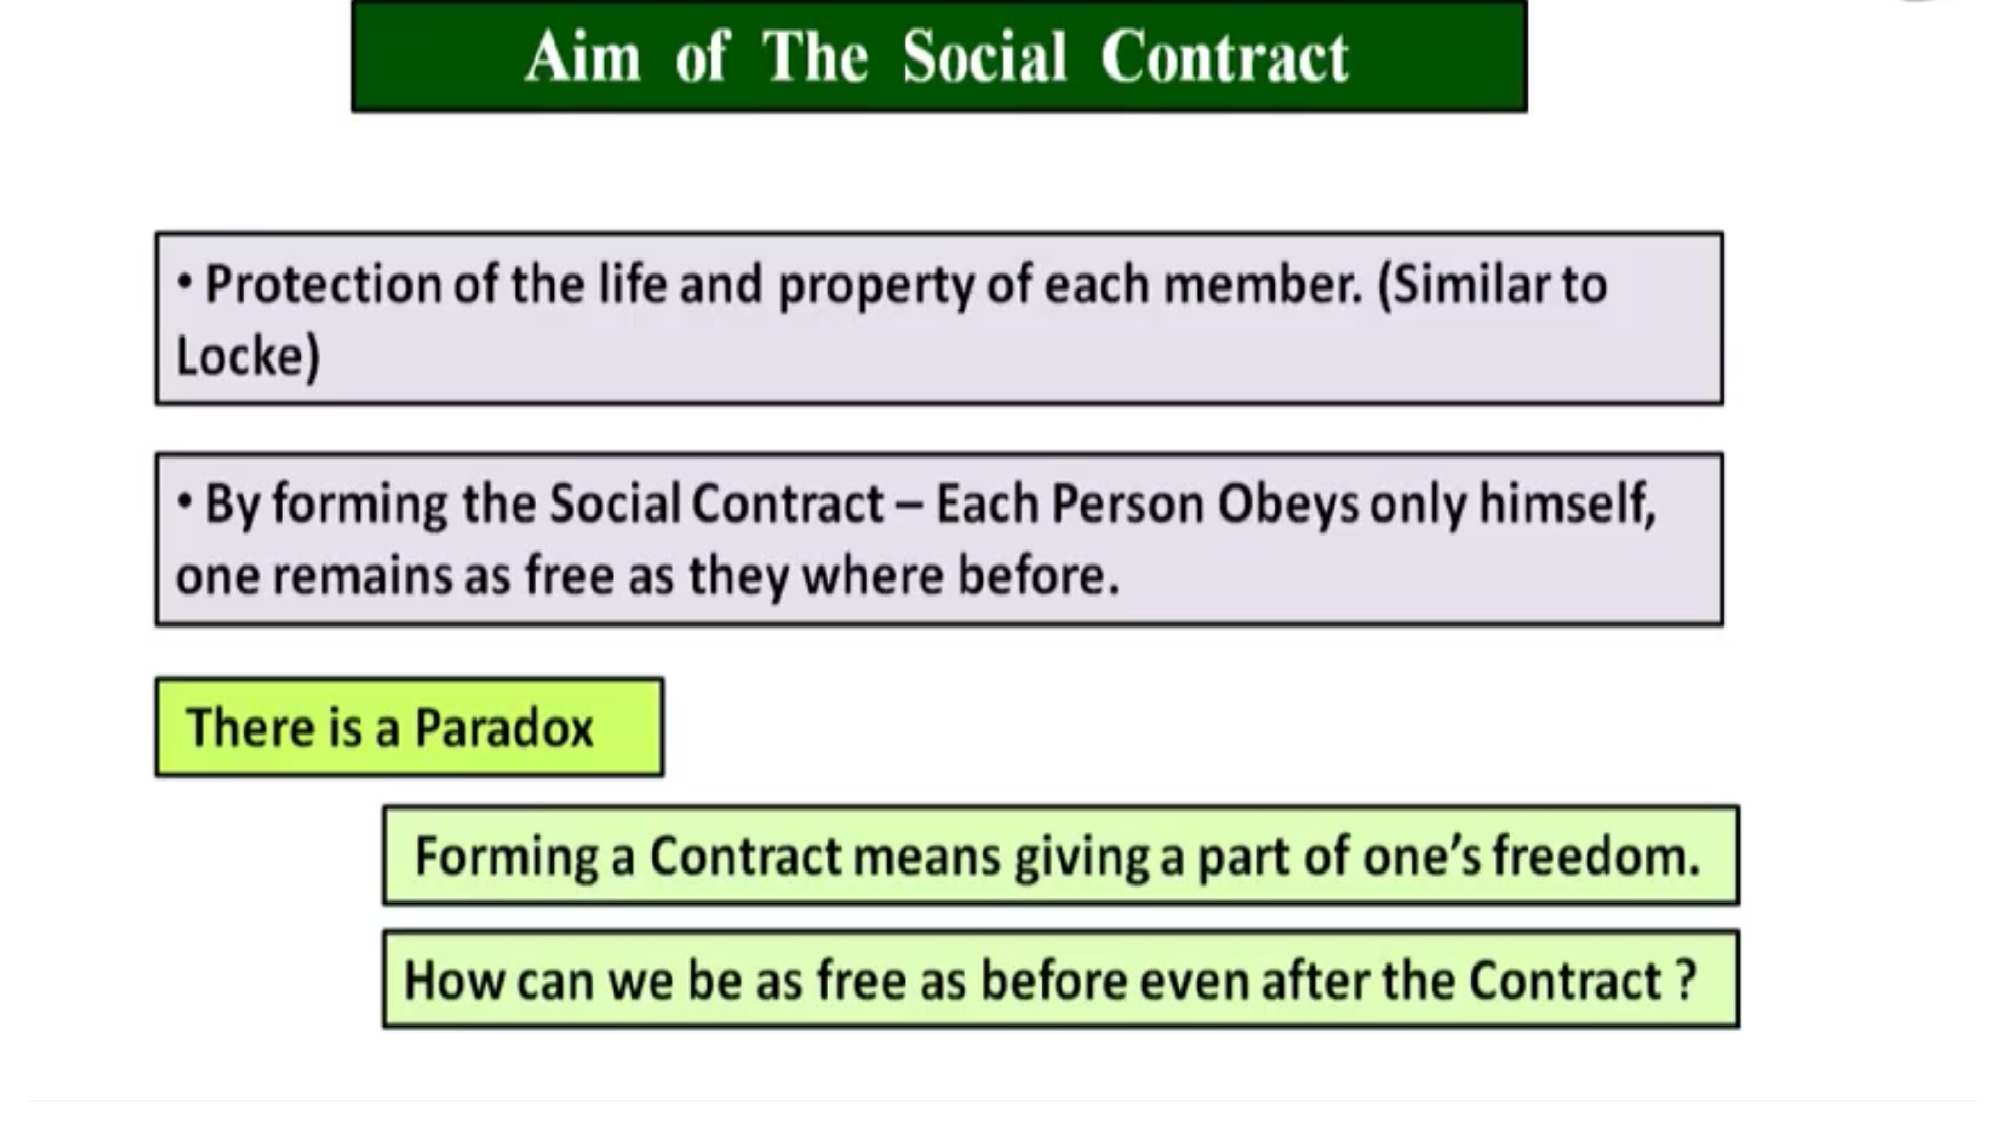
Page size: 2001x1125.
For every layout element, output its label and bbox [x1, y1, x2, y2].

list [29, 0, 1977, 1102]
